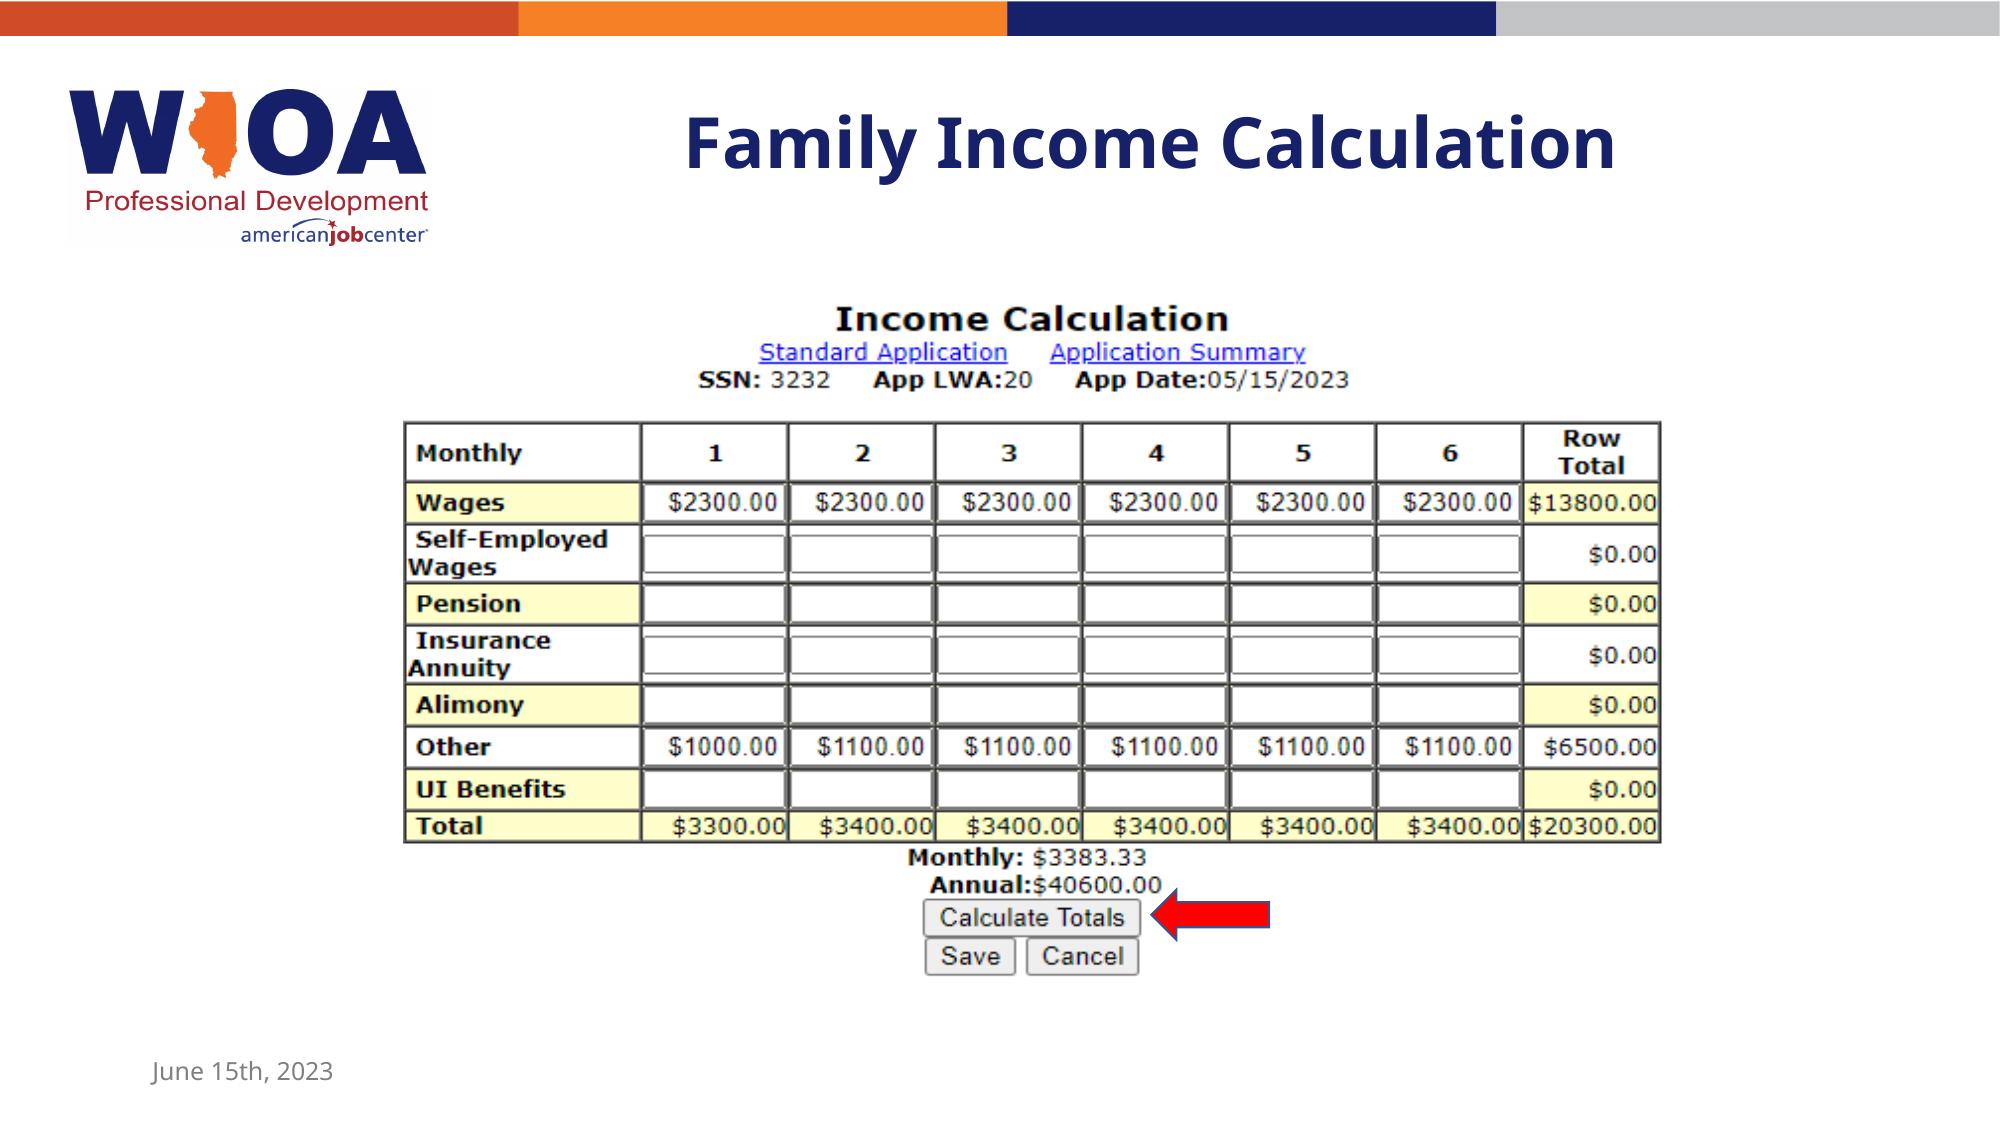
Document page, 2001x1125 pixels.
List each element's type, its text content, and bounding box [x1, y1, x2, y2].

footer June 15th, 2023 [137, 1042, 1338, 1103]
title Family Income Calculation [526, 100, 1777, 193]
picture [0, 0, 2000, 1125]
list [403, 278, 1664, 978]
